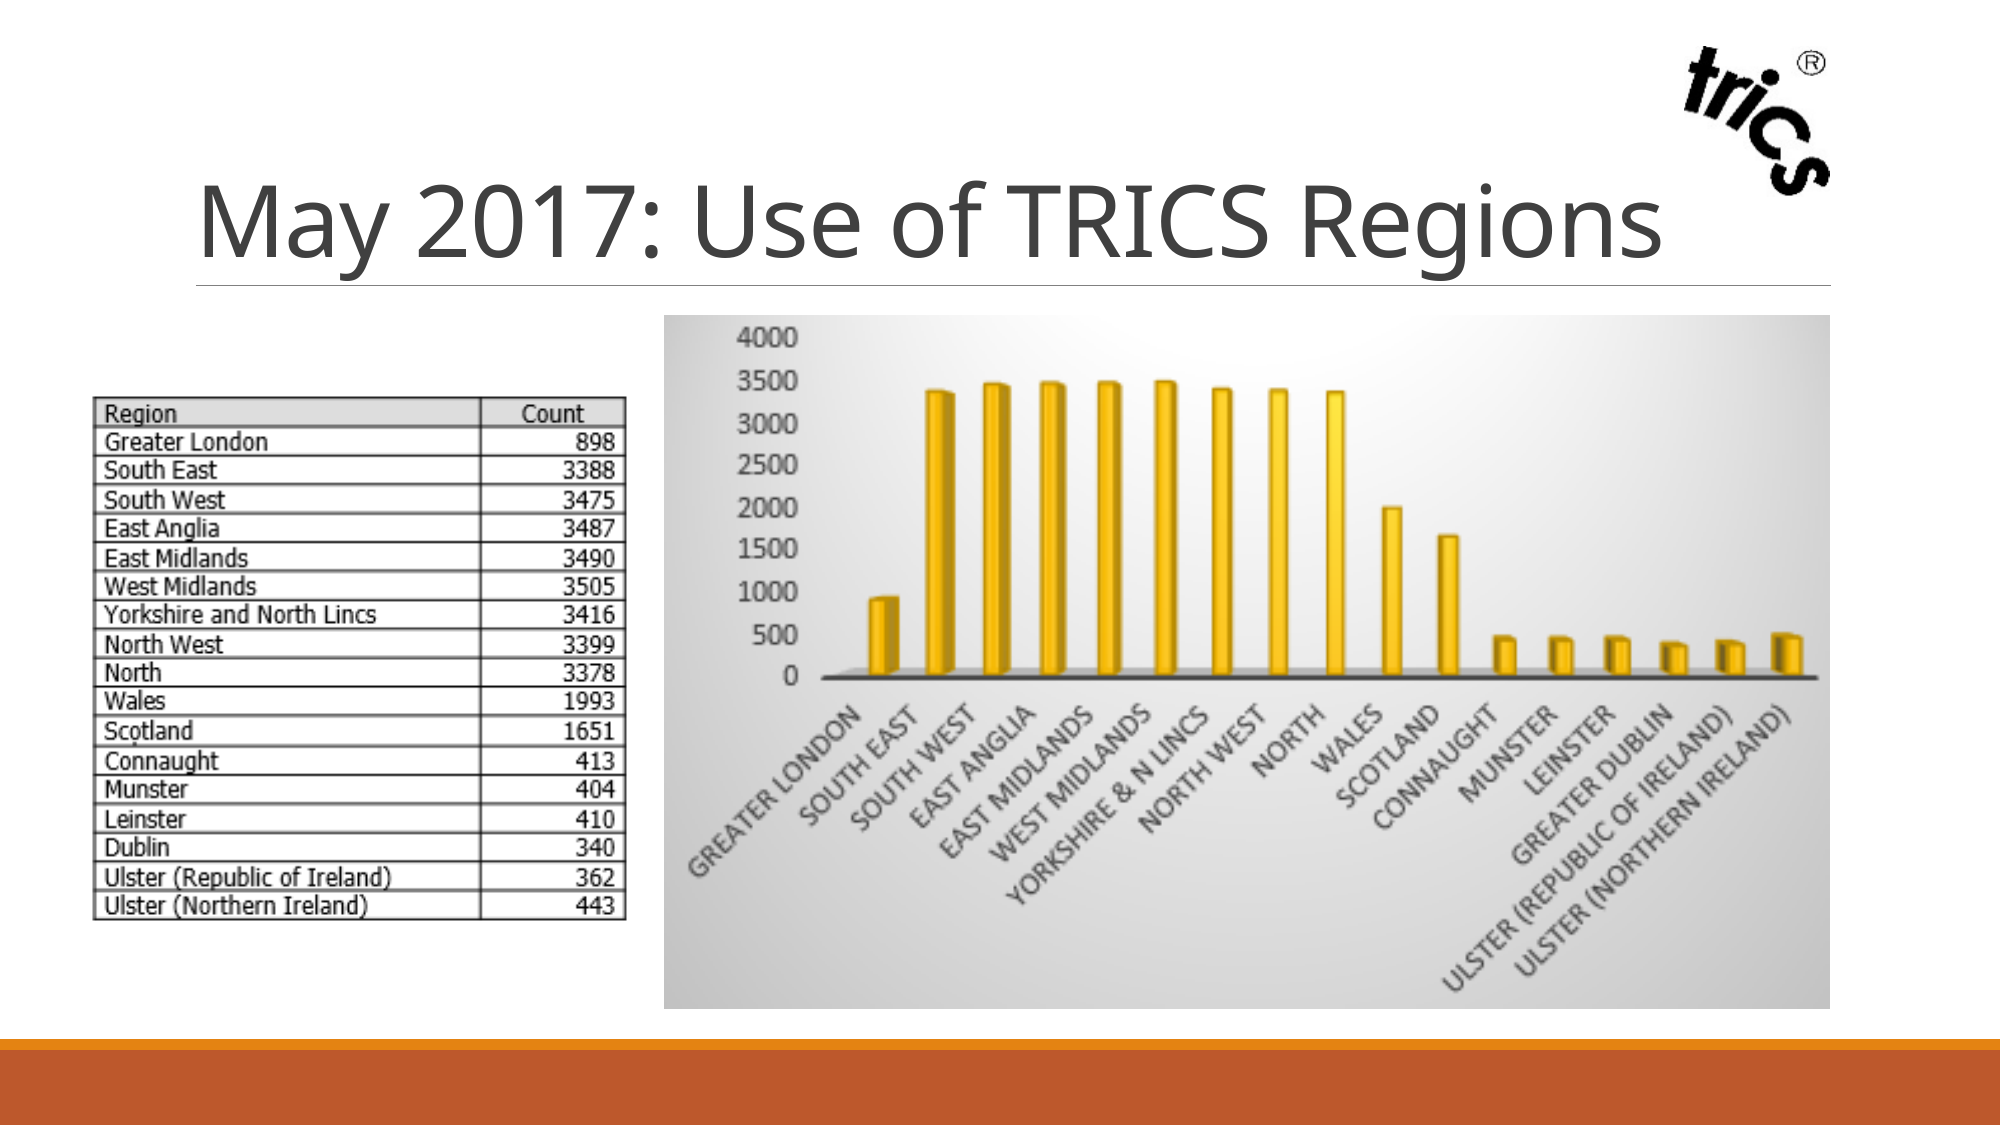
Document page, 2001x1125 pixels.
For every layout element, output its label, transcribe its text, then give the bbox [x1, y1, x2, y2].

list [83, 385, 635, 932]
picture [663, 314, 1831, 1009]
title May 2017: Use of TRICS Regions [180, 47, 1830, 285]
picture [1683, 46, 1831, 197]
